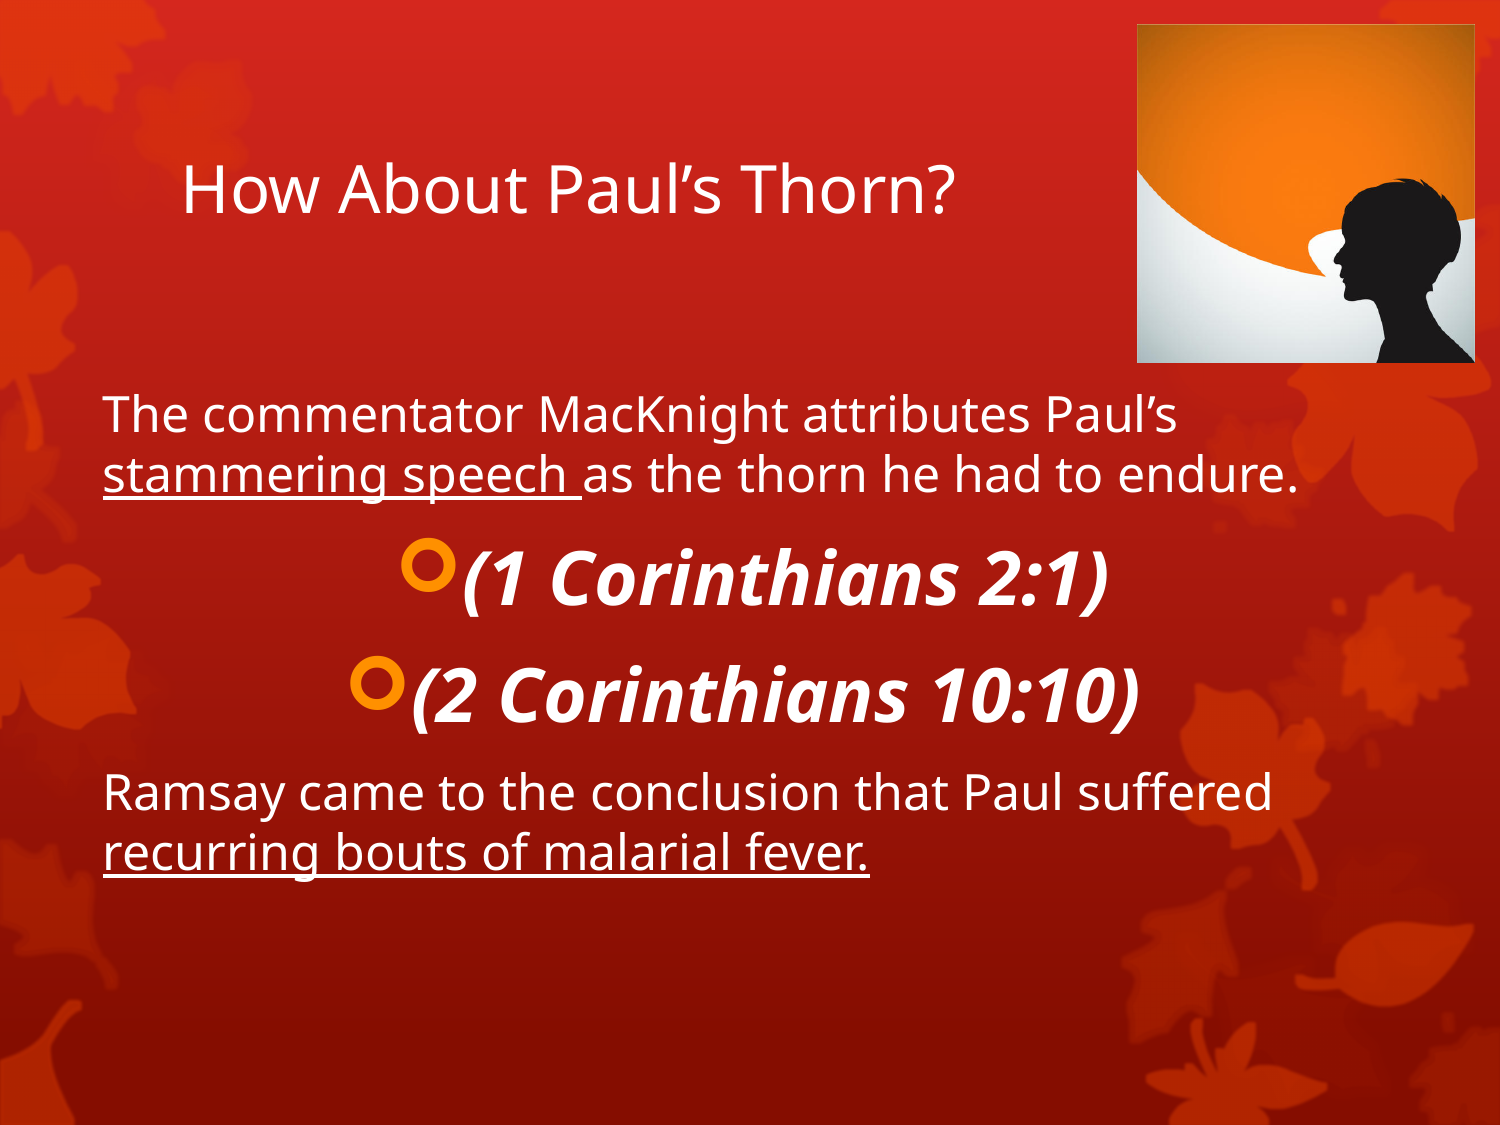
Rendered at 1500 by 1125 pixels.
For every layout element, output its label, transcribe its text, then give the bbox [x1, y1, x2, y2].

list The commentator MacKnight attributes Paul’s stammering speech as the thorn he had to endure. (1 Corinthians 2:1) (2 Corinthians 10:10) Ramsay came to the conclusion that Paul suffered recurring bouts of malarial fever. [87, 375, 1438, 1063]
title How About Paul’s Thorn? [165, 110, 1131, 263]
picture [1136, 24, 1476, 363]
